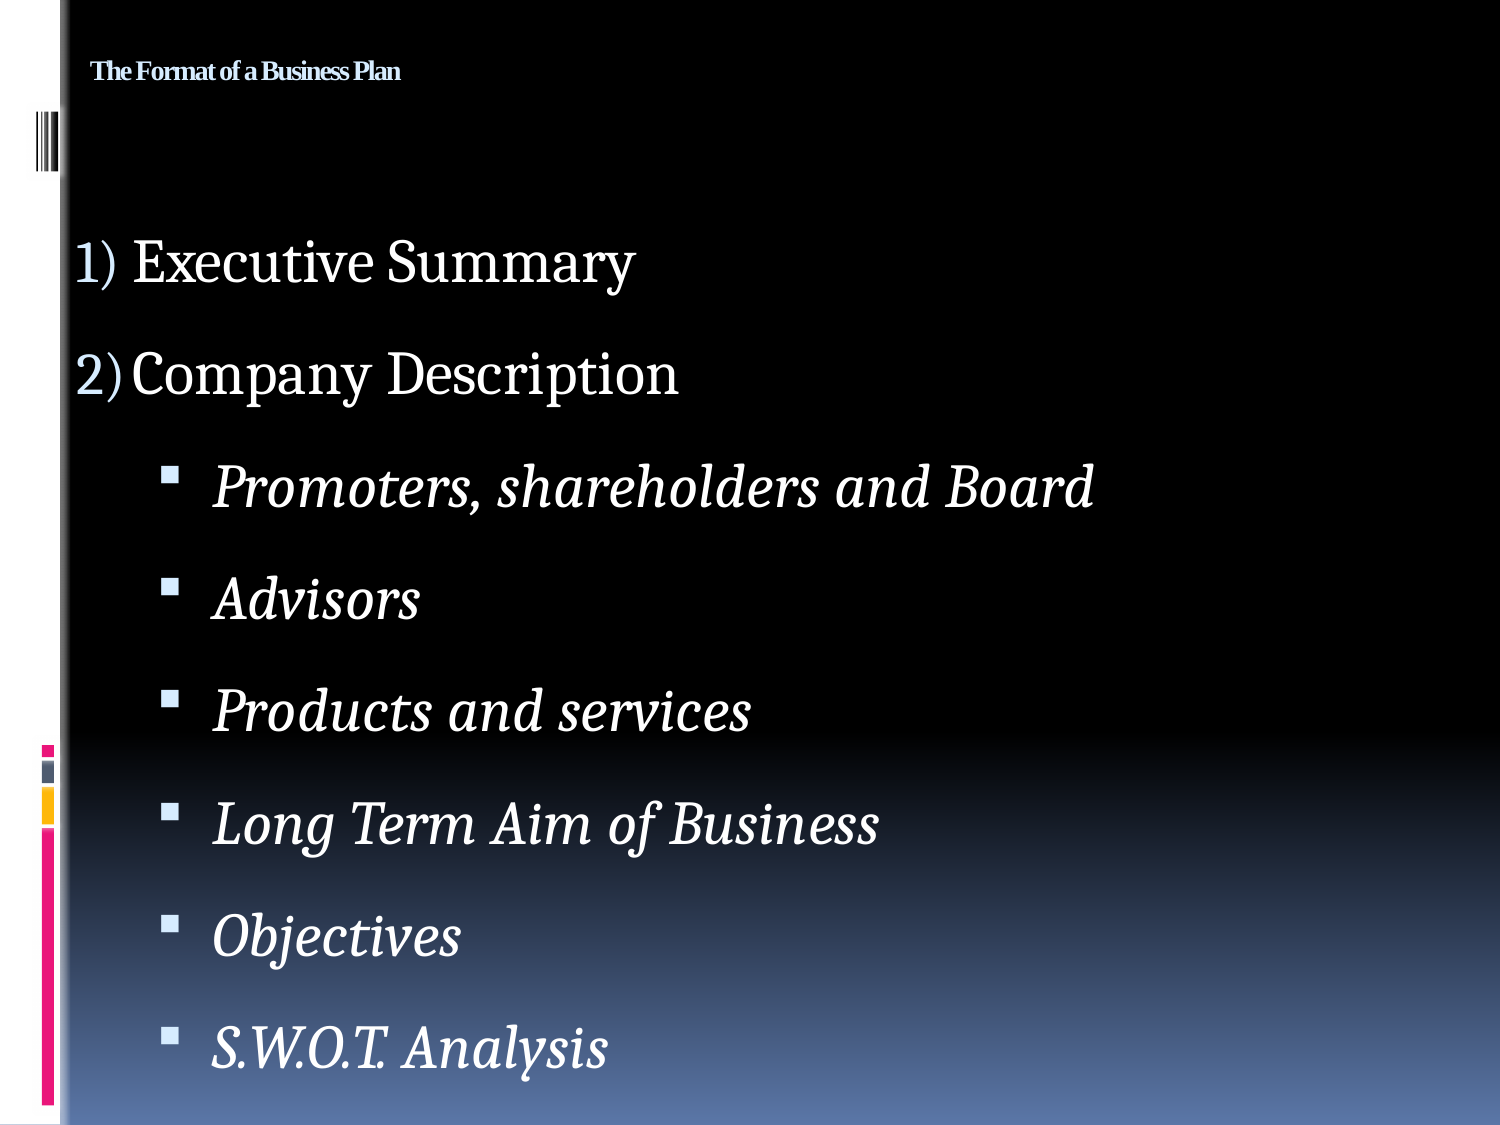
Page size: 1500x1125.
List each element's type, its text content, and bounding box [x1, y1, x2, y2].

list Executive Summary Company Description Promoters, shareholders and Board Advisors Products and services Long Term Aim of Business Objectives S.W.O.T. Analysis [50, 174, 1425, 1125]
title The Format of a Business Plan [75, 45, 1425, 163]
